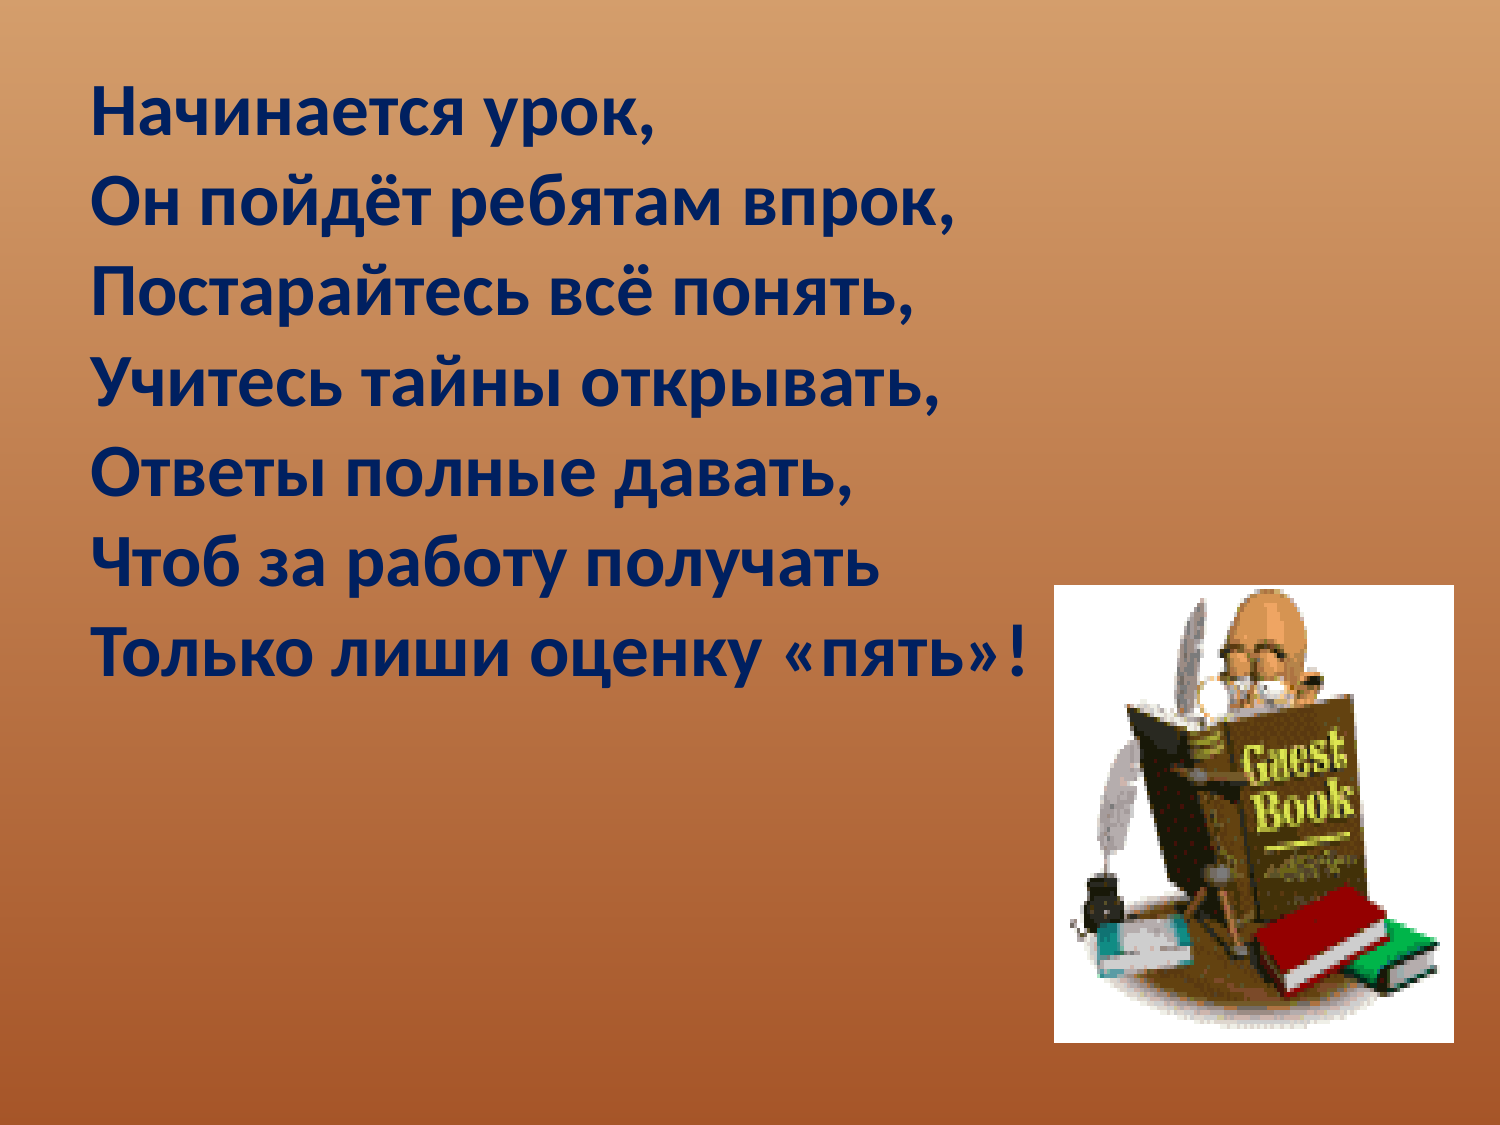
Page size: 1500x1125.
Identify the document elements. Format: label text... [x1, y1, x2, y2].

title Начинается урок, Он пойдёт ребятам впрок, Постарайтесь всё понять, Учитесь тайны открывать, Ответы полные давать, Чтоб за работу получать Только лиши оценку «пять»! [75, 45, 1149, 797]
picture [1054, 585, 1454, 1044]
